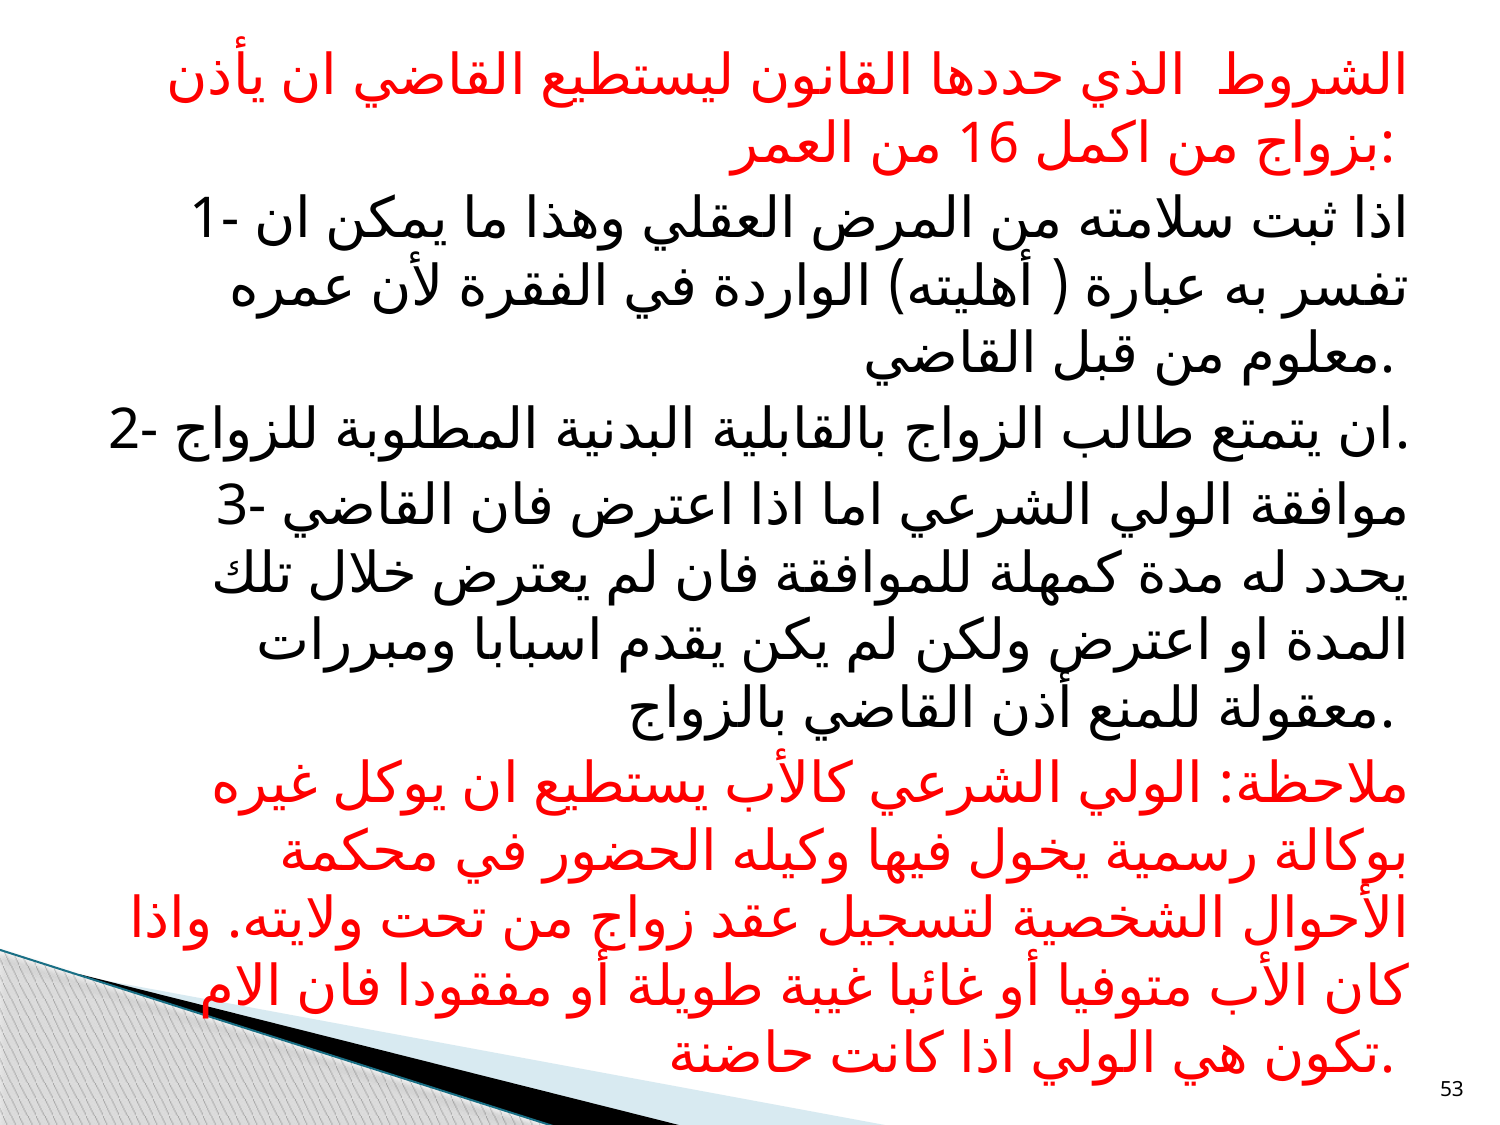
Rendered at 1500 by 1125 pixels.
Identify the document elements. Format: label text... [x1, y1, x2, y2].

slide_number 53 [1418, 1051, 1479, 1112]
list الشروط الذي حددها القانون ليستطيع القاضي ان يأذن بزواج من اكمل 16 من العمر: 1- اذا ثبت سلامته من المرض العقلي وهذا ما يمكن ان تفسر به عبارة ( أهليته) الواردة في الفقرة لأن عمره معلوم من قبل القاضي. 2- ان يتمتع طالب الزواج بالقابلية البدنية المطلوبة للزواج. 3- موافقة الولي الشرعي اما اذا اعترض فان القاضي يحدد له مدة كمهلة للموافقة فان لم يعترض خلال تلك المدة او اعترض ولكن لم يكن يقدم اسبابا ومبررات معقولة للمنع أذن القاضي بالزواج. ملاحظة: الولي الشرعي كالأب يستطيع ان يوكل غيره بوكالة رسمية يخول فيها وكيله الحضور في محكمة الأحوال الشخصية لتسجيل عقد زواج من تحت ولايته. واذا كان الأب متوفيا أو غائبا غيبة طويلة أو مفقودا فان الام تكون هي الولي اذا كانت حاضنة. [75, 30, 1425, 986]
